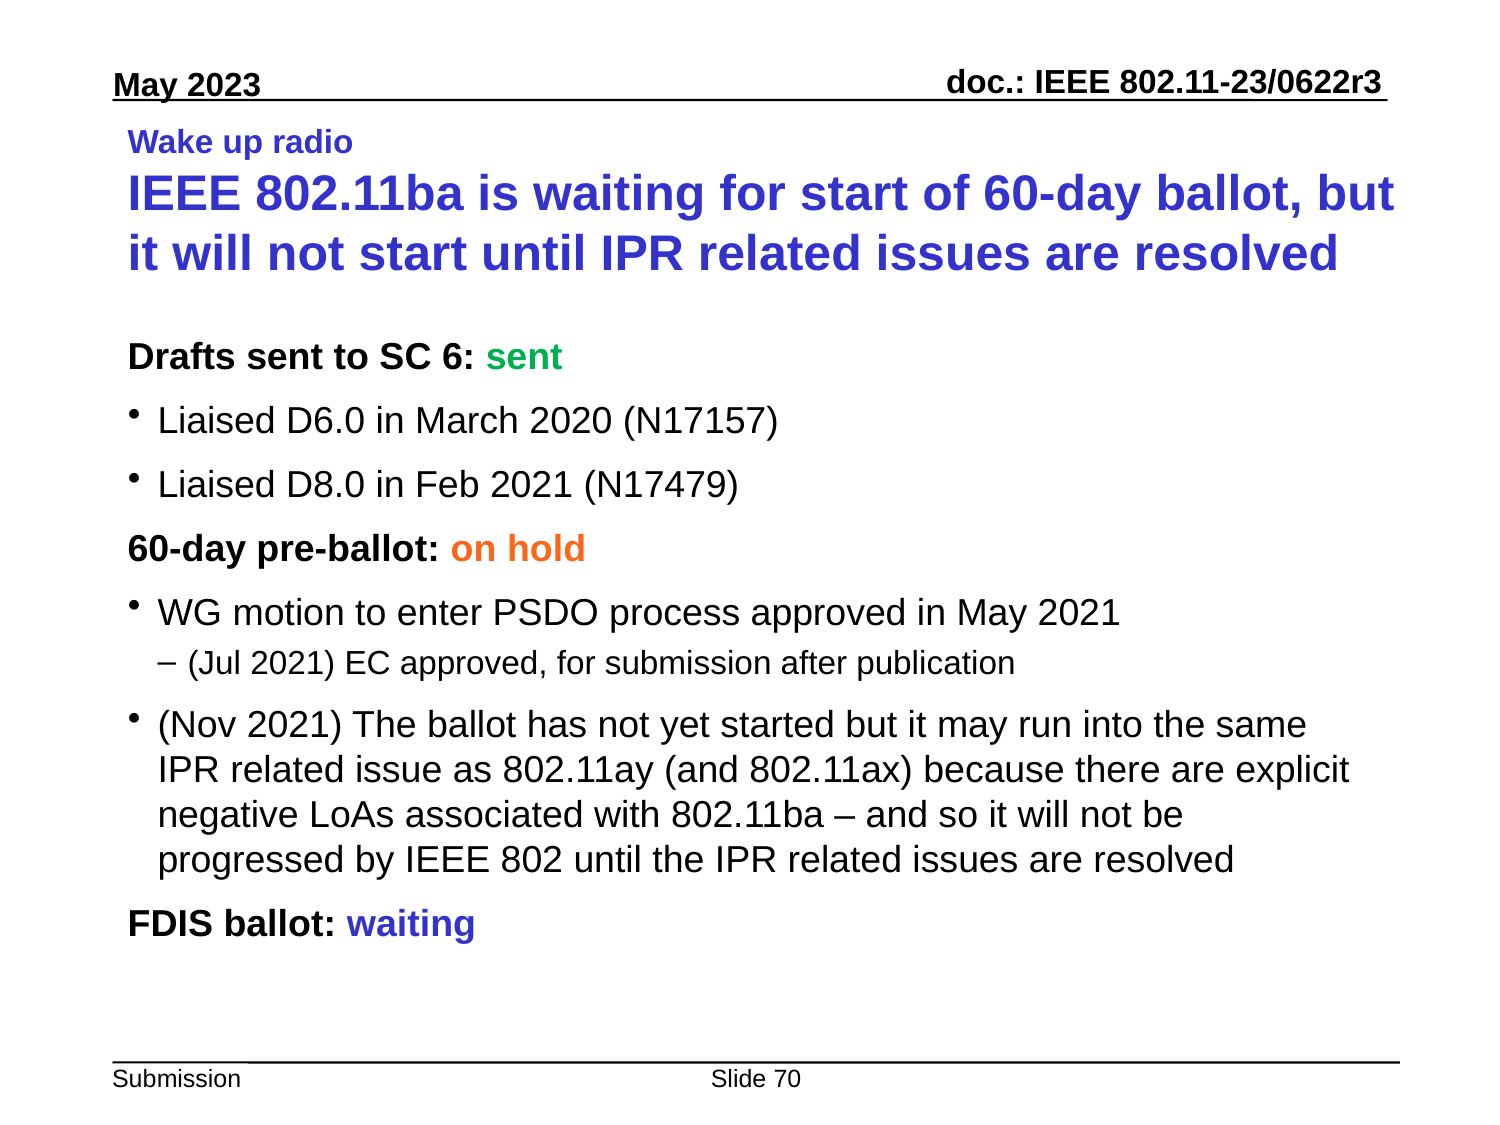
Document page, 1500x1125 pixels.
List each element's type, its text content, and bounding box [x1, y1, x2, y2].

slide_number Slide 70 [709, 1061, 803, 1093]
list Drafts sent to SC 6: sent Liaised D6.0 in March 2020 (N17157) Liaised D8.0 in Feb 2021 (N17479) 60-day pre-ballot: on hold WG motion to enter PSDO process approved in May 2021 (Jul 2021) EC approved, for submission after publication (Nov 2021) The ballot has not yet started but it may run into the same IPR related issue as 802.11ay (and 802.11ax) because there are explicit negative LoAs associated with 802.11ba – and so it will not be progressed by IEEE 802 until the IPR related issues are resolved FDIS ballot: waiting [112, 324, 1388, 1000]
title Wake up radio IEEE 802.11ba is waiting for start of 60-day ballot, but it will not start until IPR related issues are resolved [112, 112, 1413, 288]
